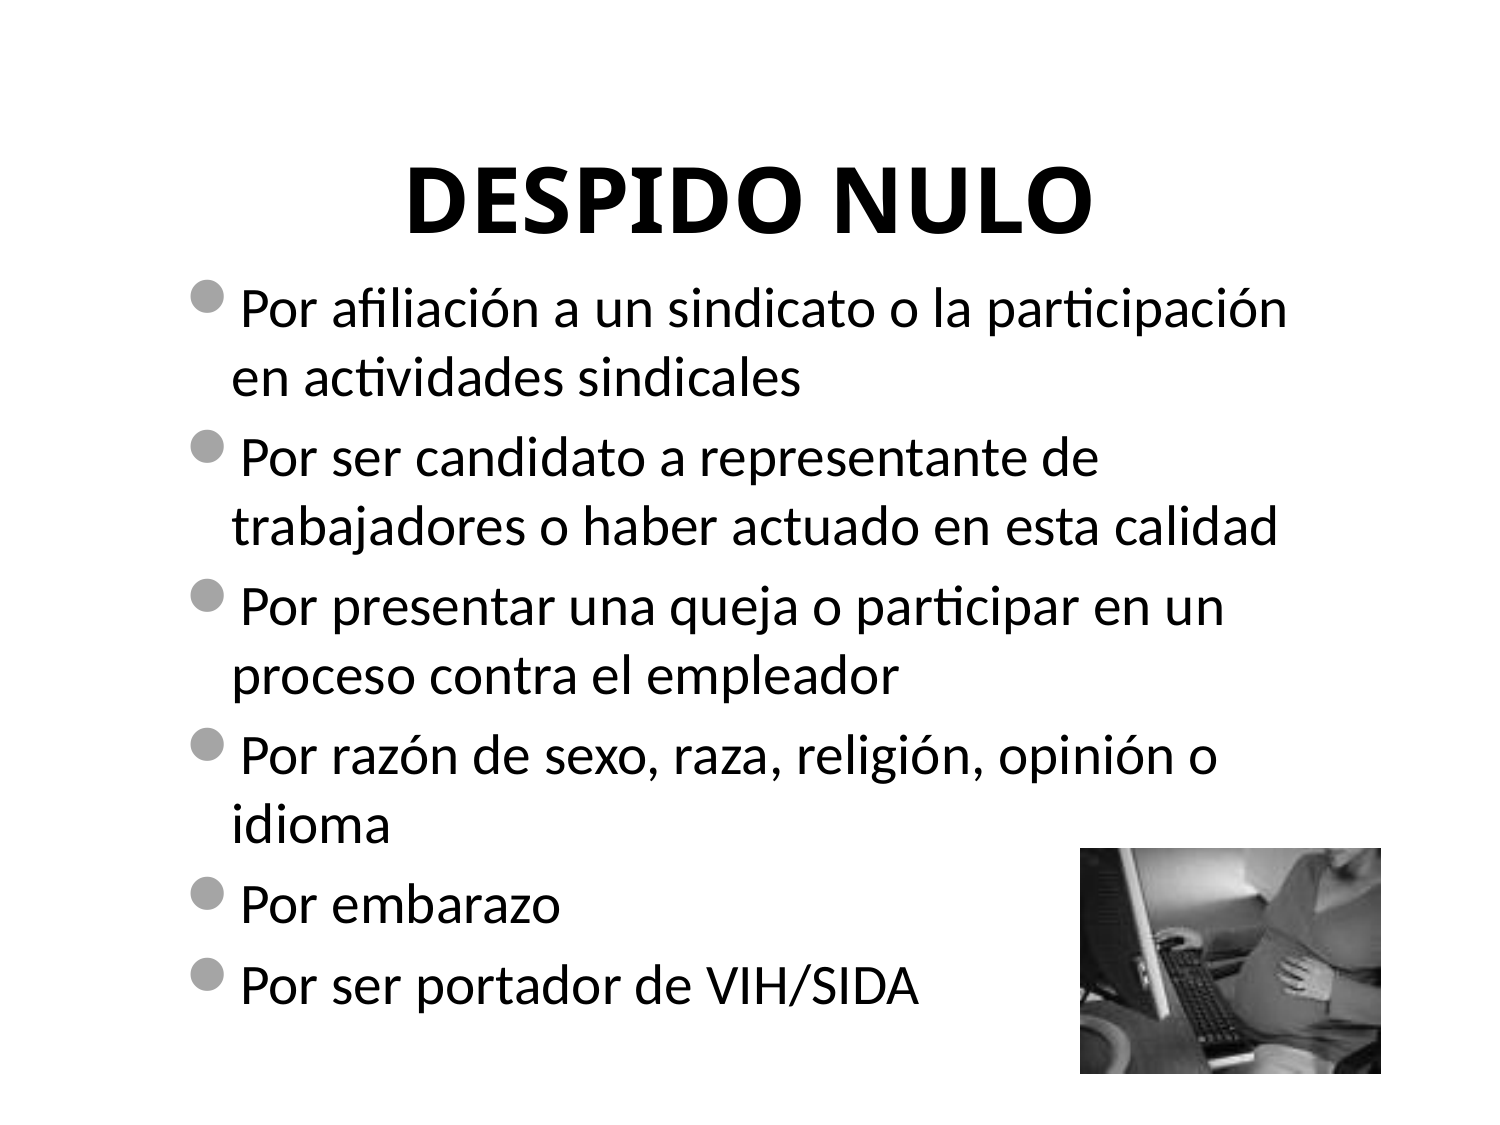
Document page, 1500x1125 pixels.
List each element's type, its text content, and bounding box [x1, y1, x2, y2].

picture [1080, 848, 1381, 1074]
text_box Por afiliación a un sindicato o la participación en actividades sindicales Por ser candidato a representante de trabajadores o haber actuado en esta calidad Por presentar una queja o participar en un proceso contra el empleador Por razón de sexo, raza, religión, opinión o idioma Por embarazo Por ser portador de VIH/SIDA [171, 262, 1329, 1035]
text_box DESPIDO NULO [74, 134, 1425, 263]
